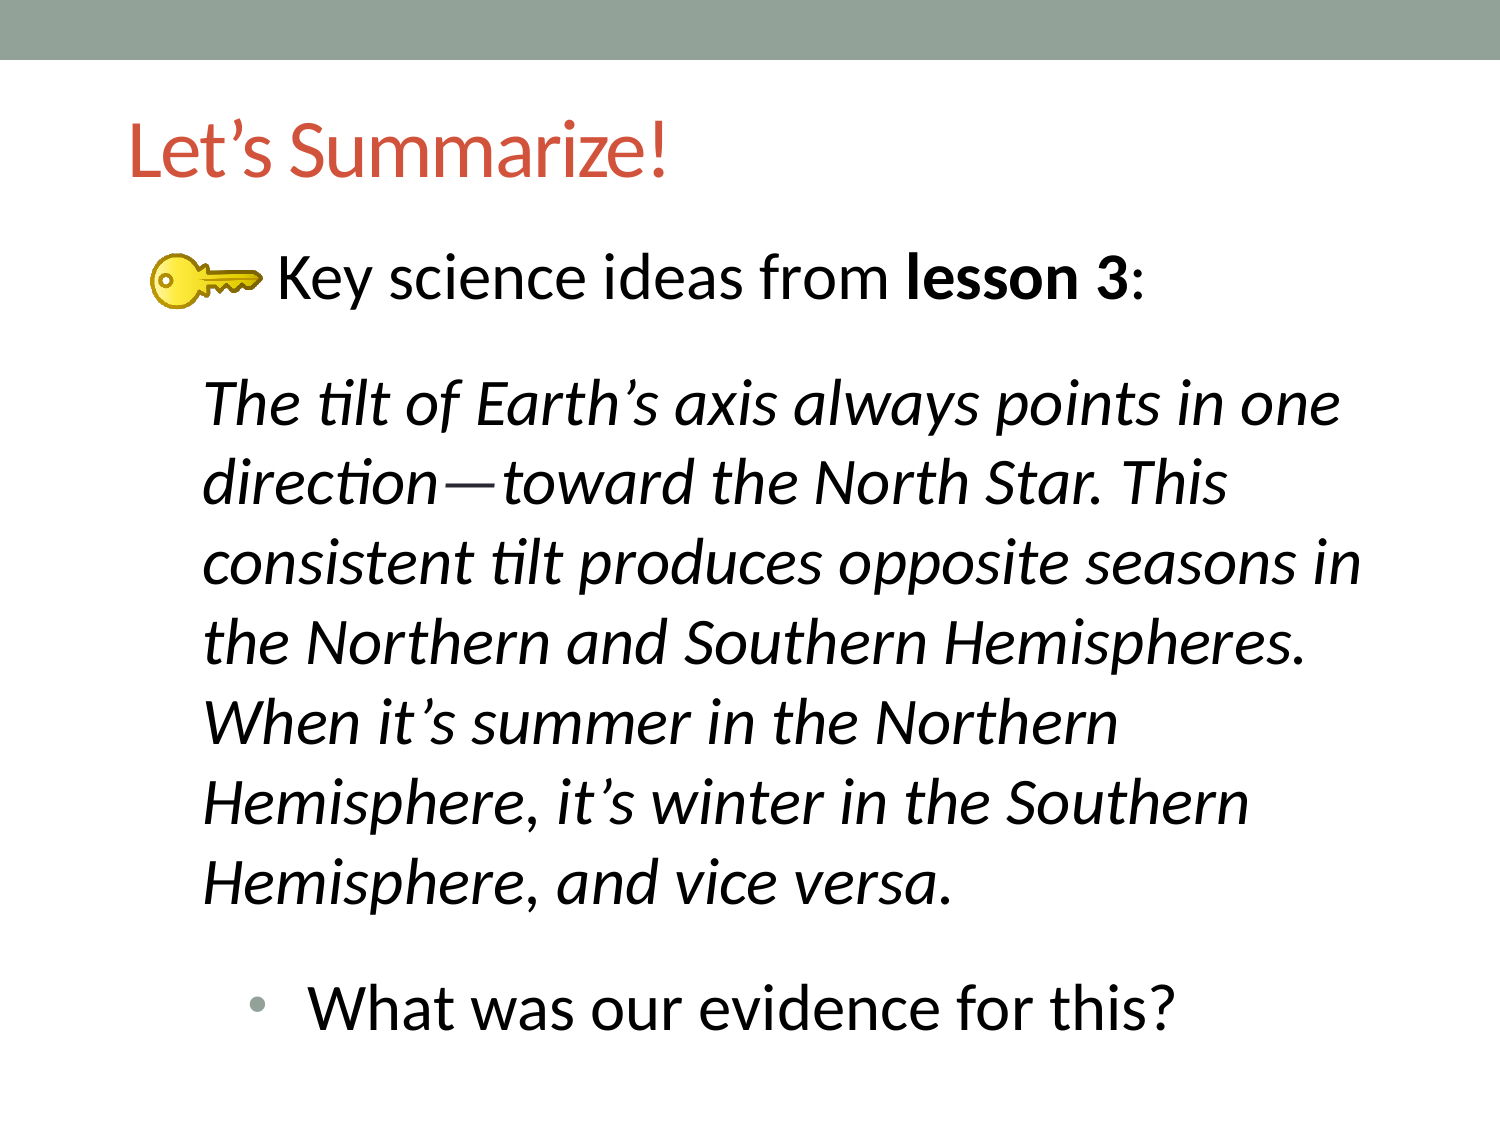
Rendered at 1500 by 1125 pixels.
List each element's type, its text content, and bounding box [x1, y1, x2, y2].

list Key science ideas from lesson 3: The tilt of Earth’s axis always points in one direction—toward the North Star. This consistent tilt produces opposite seasons in the Northern and Southern Hemispheres. When it’s summer in the Northern Hemisphere, it’s winter in the Southern Hemisphere, and vice versa. What was our evidence for this? [112, 224, 1425, 1063]
title Let’s Summarize! [112, 62, 1425, 224]
picture [149, 224, 263, 338]
